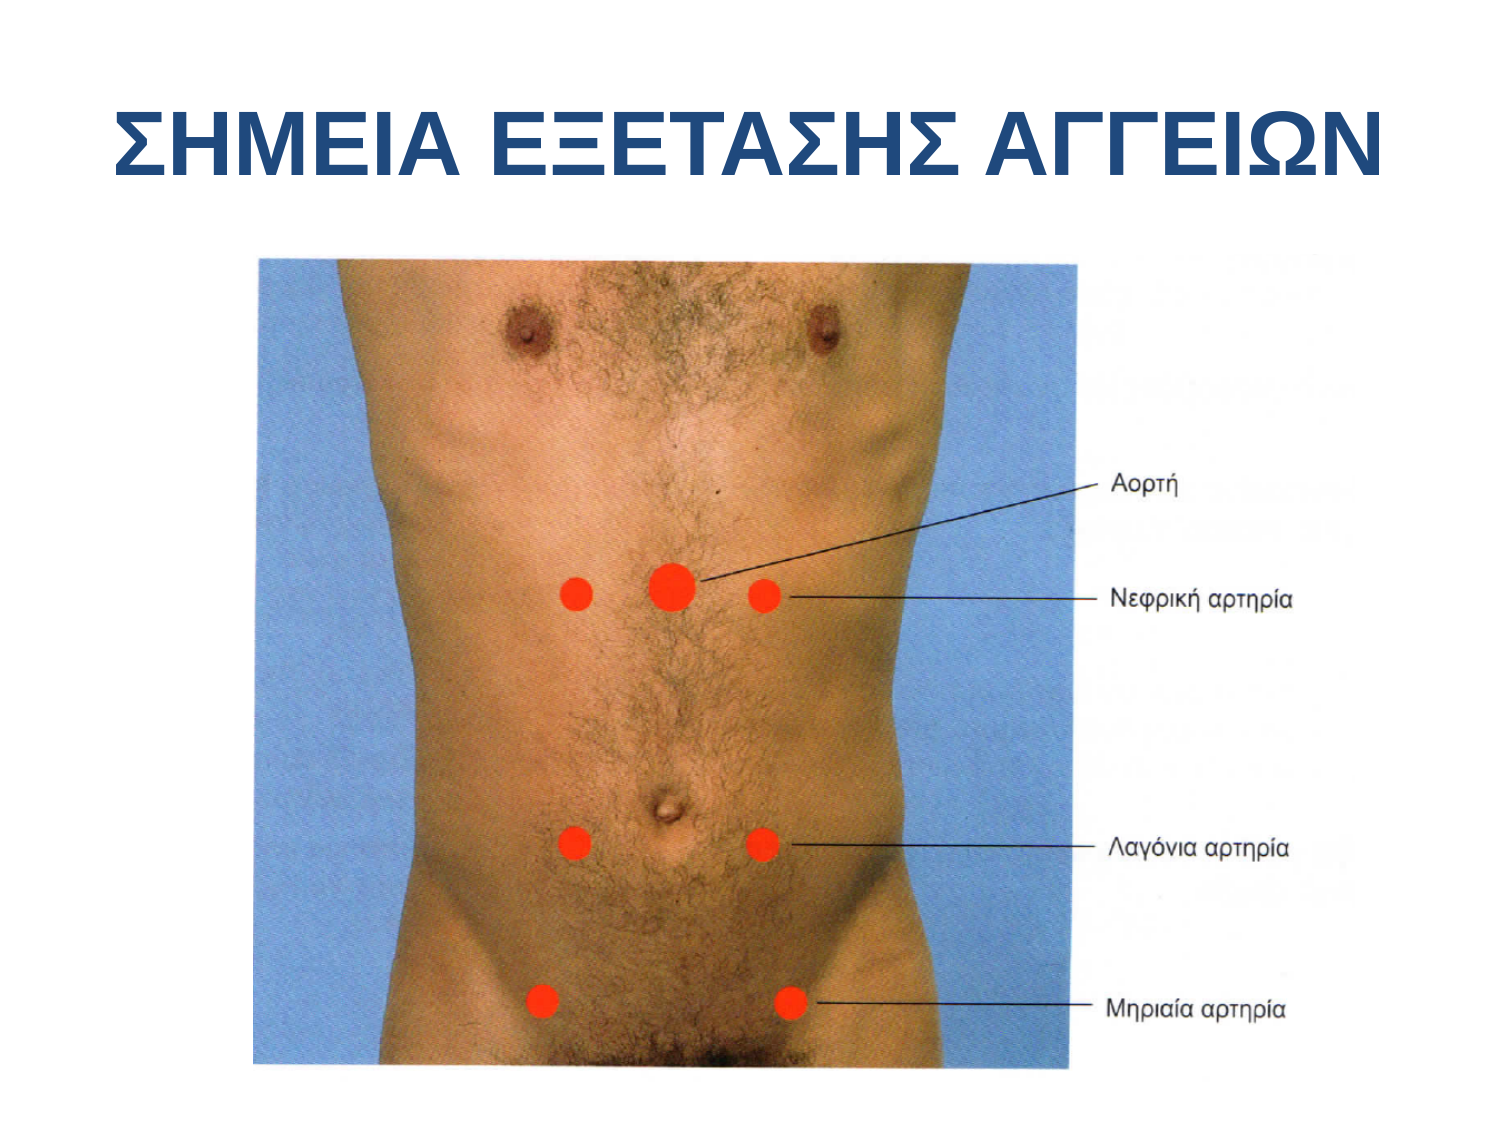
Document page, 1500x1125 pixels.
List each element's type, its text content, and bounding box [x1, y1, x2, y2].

title ΣΗΜΕΙΑ ΕΞΕΤΑΣΗΣ ΑΓΓΕΙΩΝ [75, 45, 1425, 233]
picture [253, 254, 1355, 1082]
